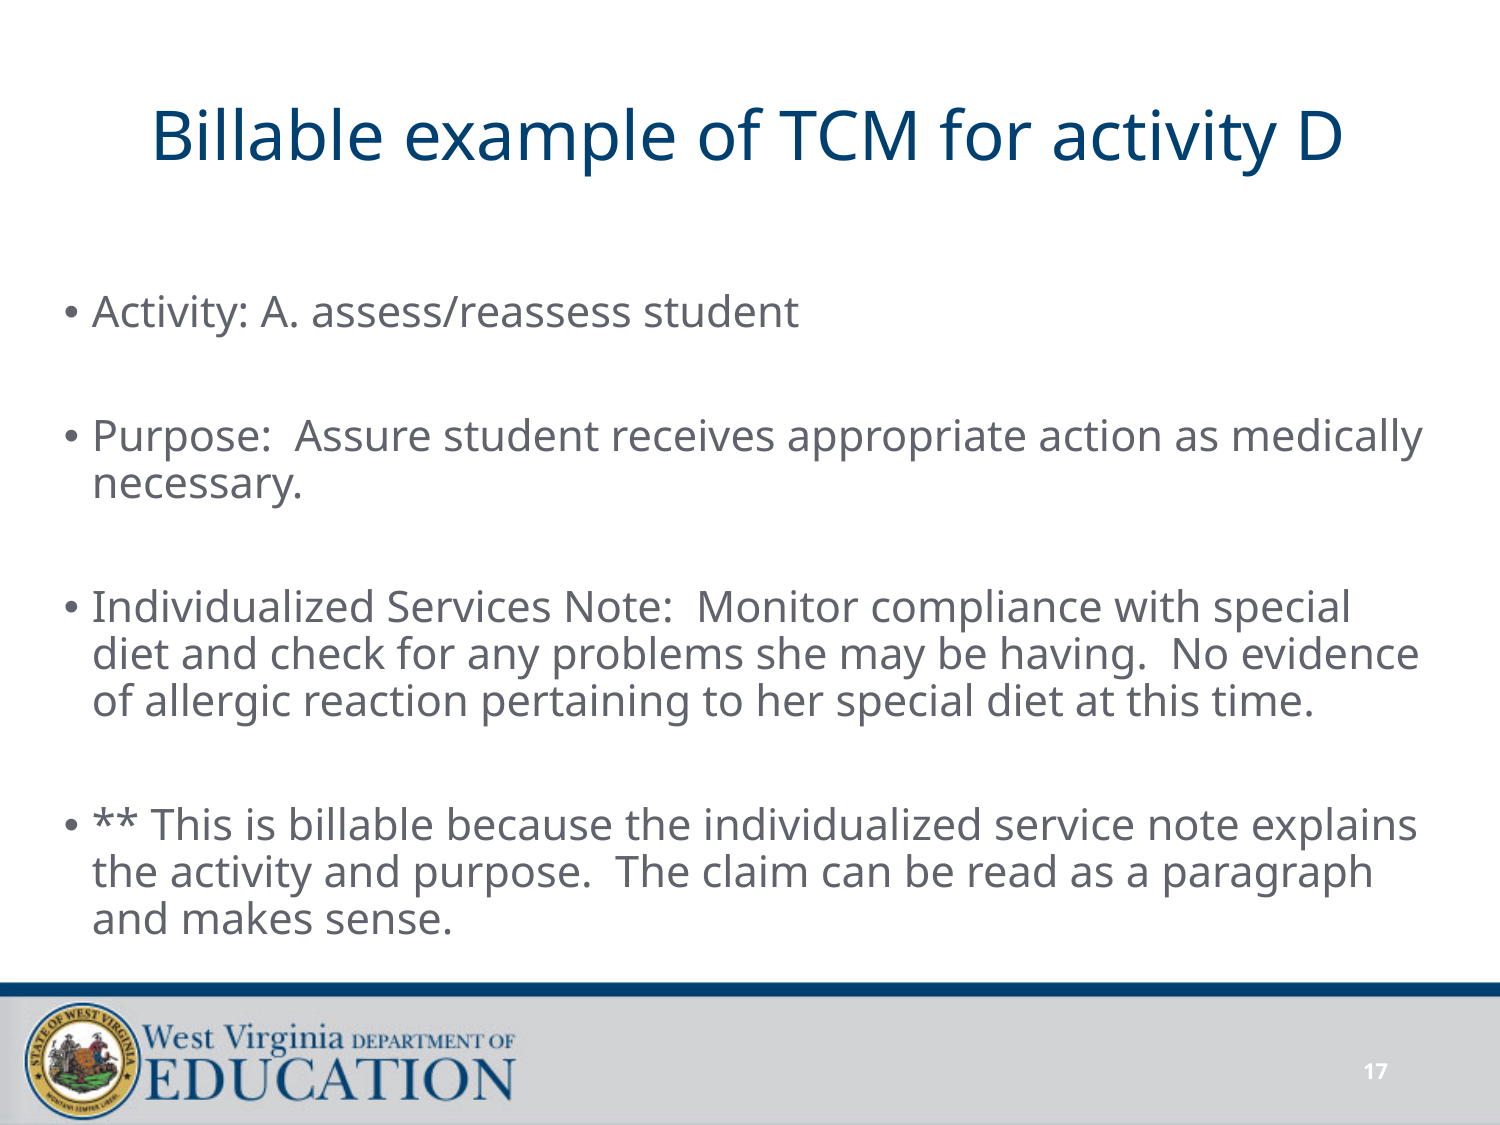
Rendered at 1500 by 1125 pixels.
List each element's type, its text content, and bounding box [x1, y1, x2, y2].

list Activity: A. assess/reassess student Purpose: Assure student receives appropriate action as medically necessary. Individualized Services Note: Monitor compliance with special diet and check for any problems she may be having. No evidence of allergic reaction pertaining to her special diet at this time. ** This is billable because the individualized service note explains the activity and purpose. The claim can be read as a paragraph and makes sense. [49, 282, 1448, 964]
title Billable example of TCM for activity D [49, 23, 1448, 254]
slide_number 17 [1303, 1042, 1448, 1103]
picture [0, 0, 1500, 1125]
